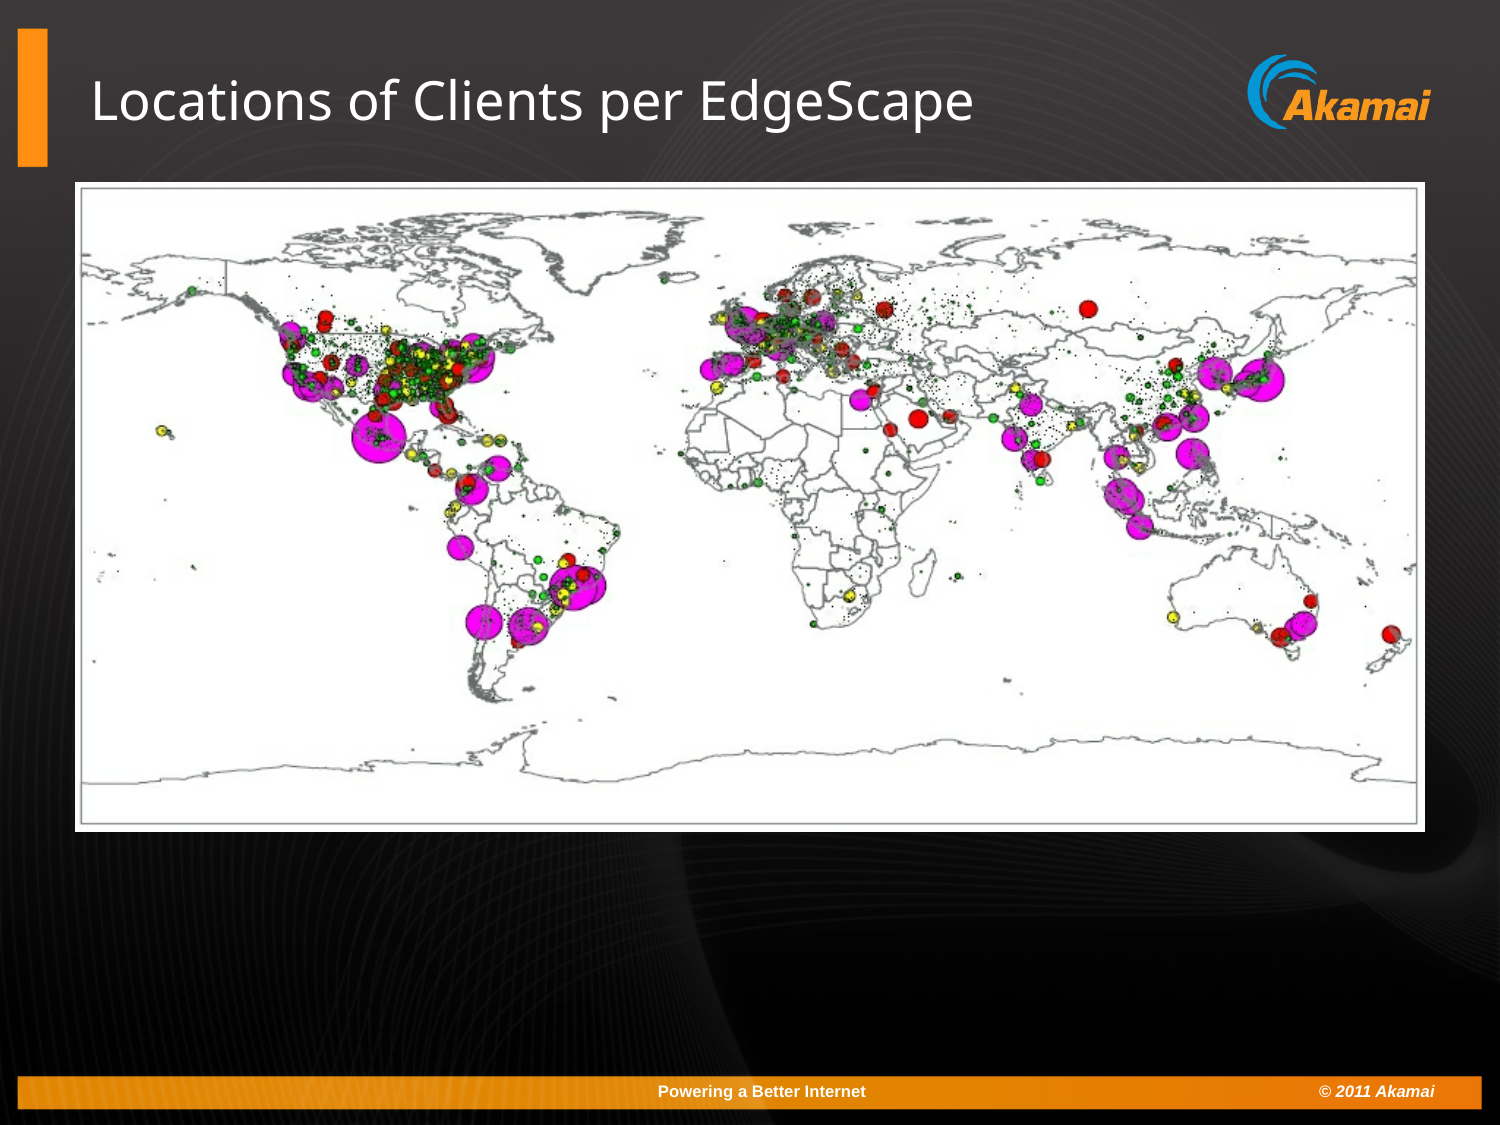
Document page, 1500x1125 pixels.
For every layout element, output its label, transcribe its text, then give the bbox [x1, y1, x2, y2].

title Locations of Clients per EdgeScape [74, 54, 1243, 143]
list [74, 182, 1426, 832]
picture [0, 0, 1500, 1125]
